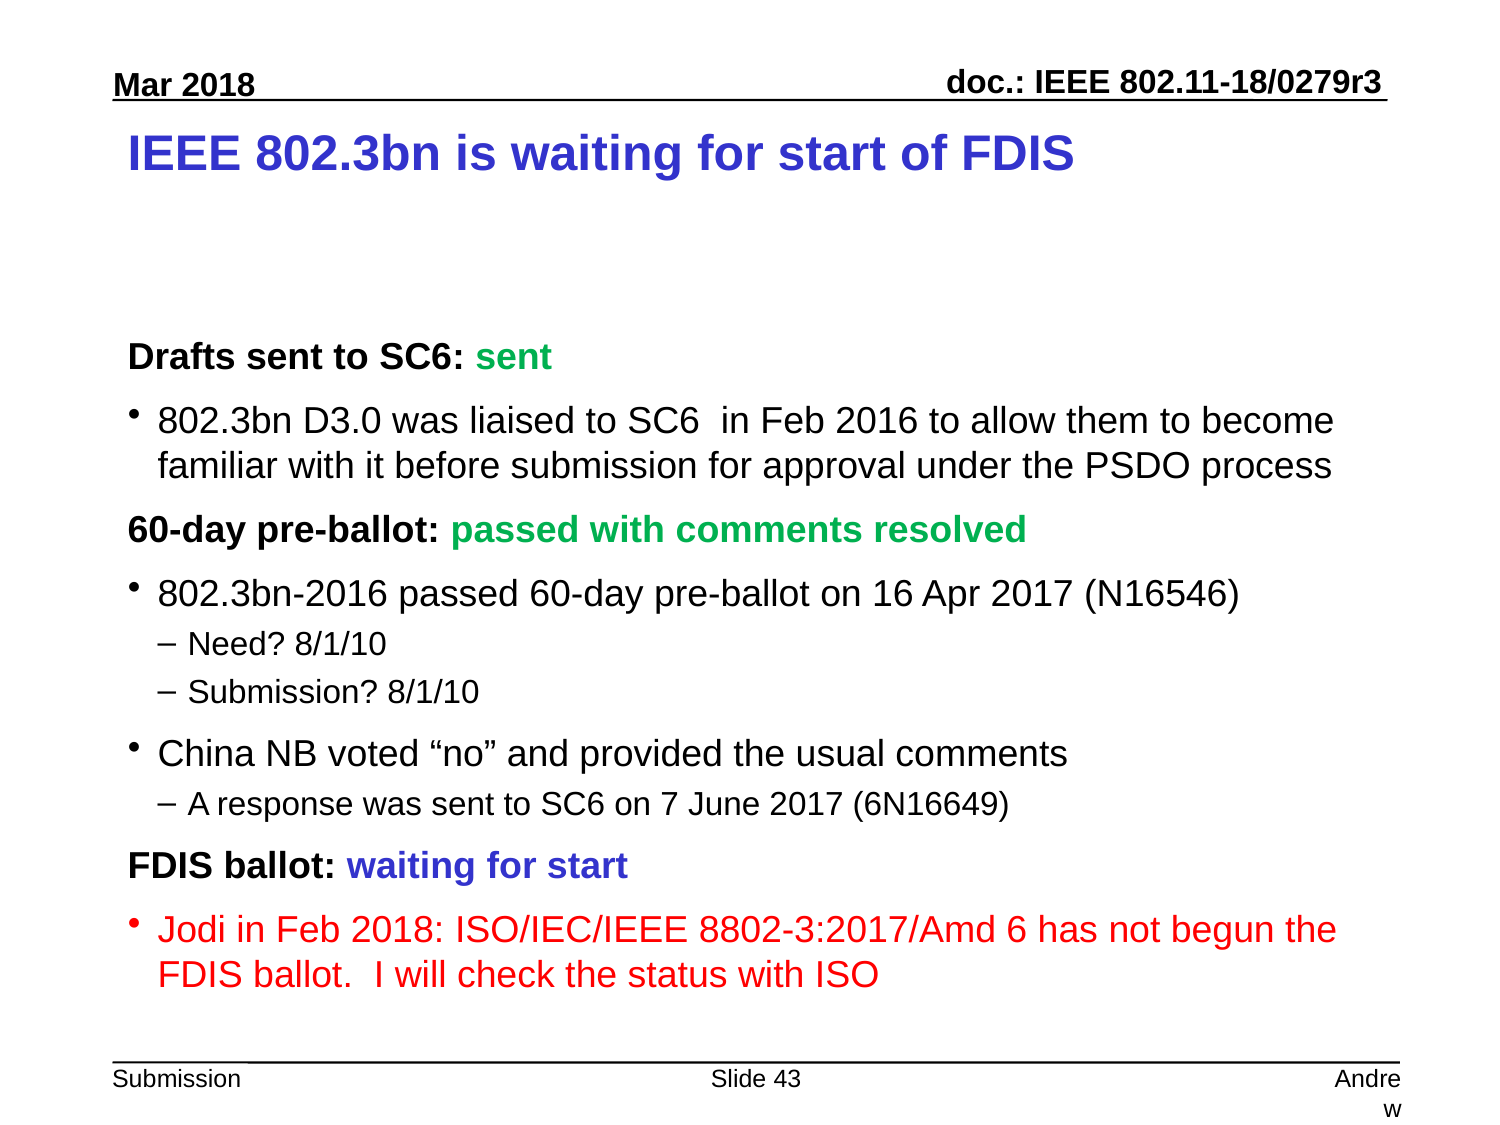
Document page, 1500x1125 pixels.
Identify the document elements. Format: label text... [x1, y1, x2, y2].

slide_number Slide 43 [709, 1061, 803, 1093]
title IEEE 802.3bn is waiting for start of FDIS [112, 112, 1388, 288]
list Drafts sent to SC6: sent 802.3bn D3.0 was liaised to SC6 in Feb 2016 to allow them to become familiar with it before submission for approval under the PSDO process 60-day pre-ballot: passed with comments resolved 802.3bn-2016 passed 60-day pre-ballot on 16 Apr 2017 (N16546) Need? 8/1/10 Submission? 8/1/10 China NB voted “no” and provided the usual comments A response was sent to SC6 on 7 June 2017 (6N16649) FDIS ballot: waiting for start Jodi in Feb 2018: ISO/IEC/IEEE 8802-3:2017/Amd 6 has not begun the FDIS ballot. I will check the status with ISO [112, 324, 1388, 1000]
footer Andrew Myles, Cisco [1320, 1061, 1402, 1093]
